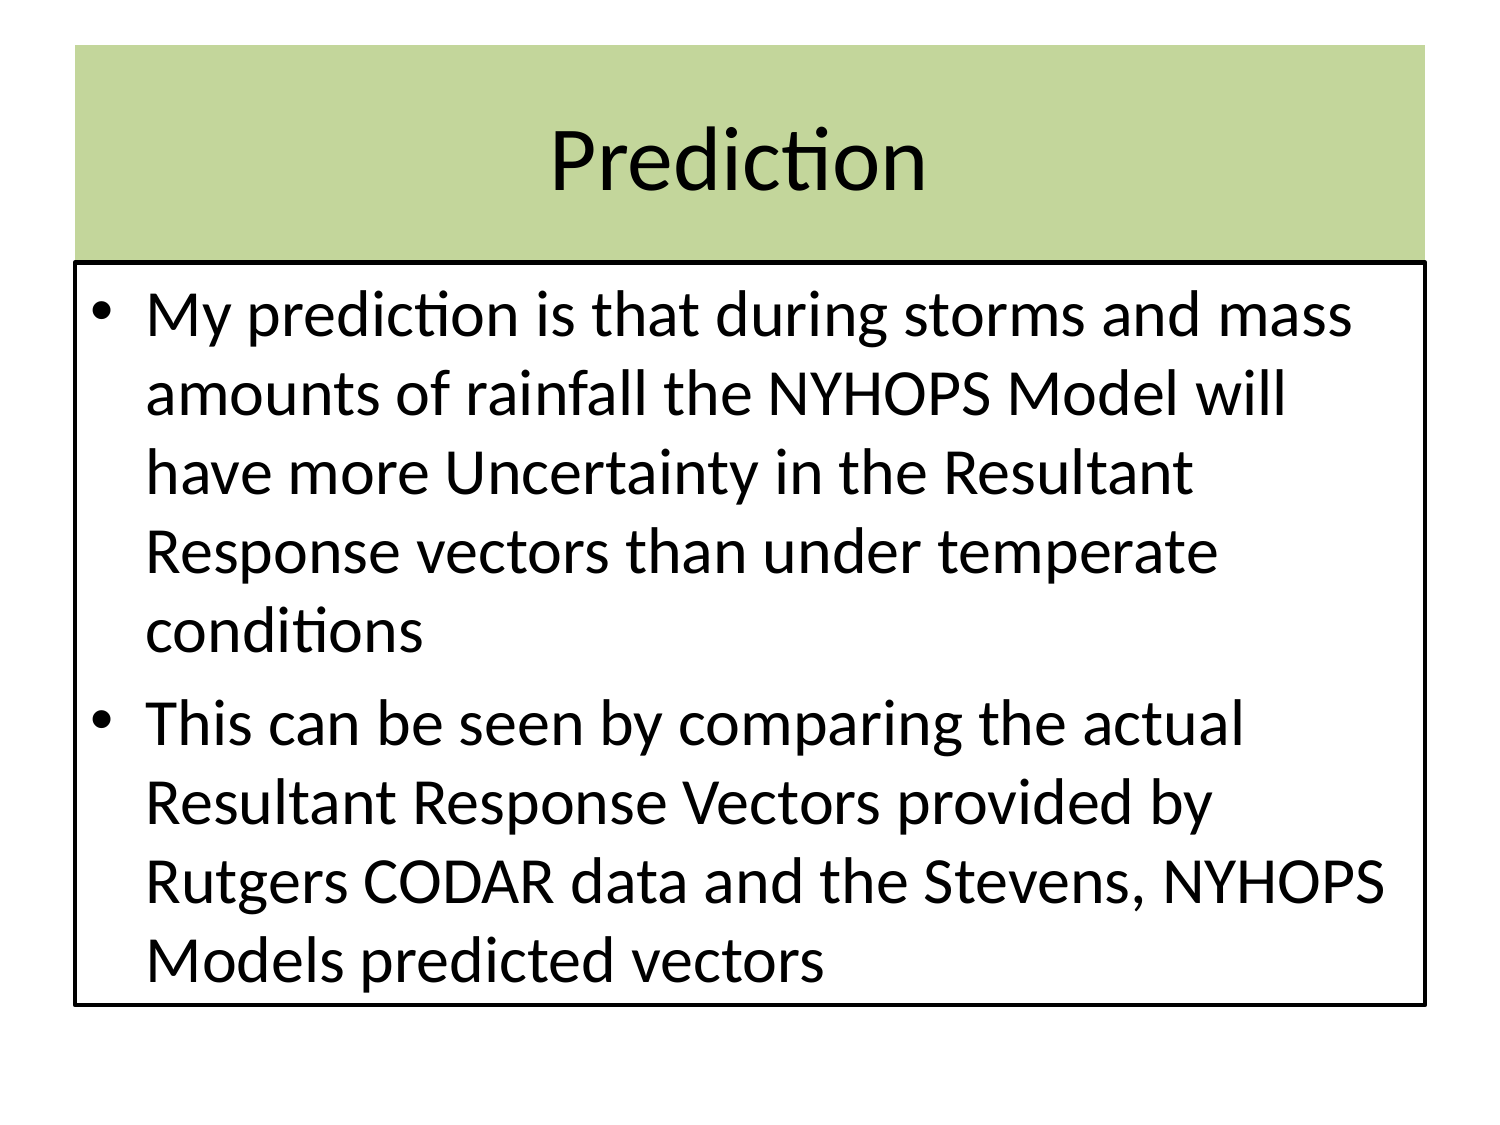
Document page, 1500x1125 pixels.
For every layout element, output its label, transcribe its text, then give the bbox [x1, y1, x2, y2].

list My prediction is that during storms and mass amounts of rainfall the NYHOPS Model will have more Uncertainty in the Resultant Response vectors than under temperate conditions This can be seen by comparing the actual Resultant Response Vectors provided by Rutgers CODAR data and the Stevens, NYHOPS Models predicted vectors [75, 262, 1425, 1005]
title Prediction [75, 45, 1425, 262]
